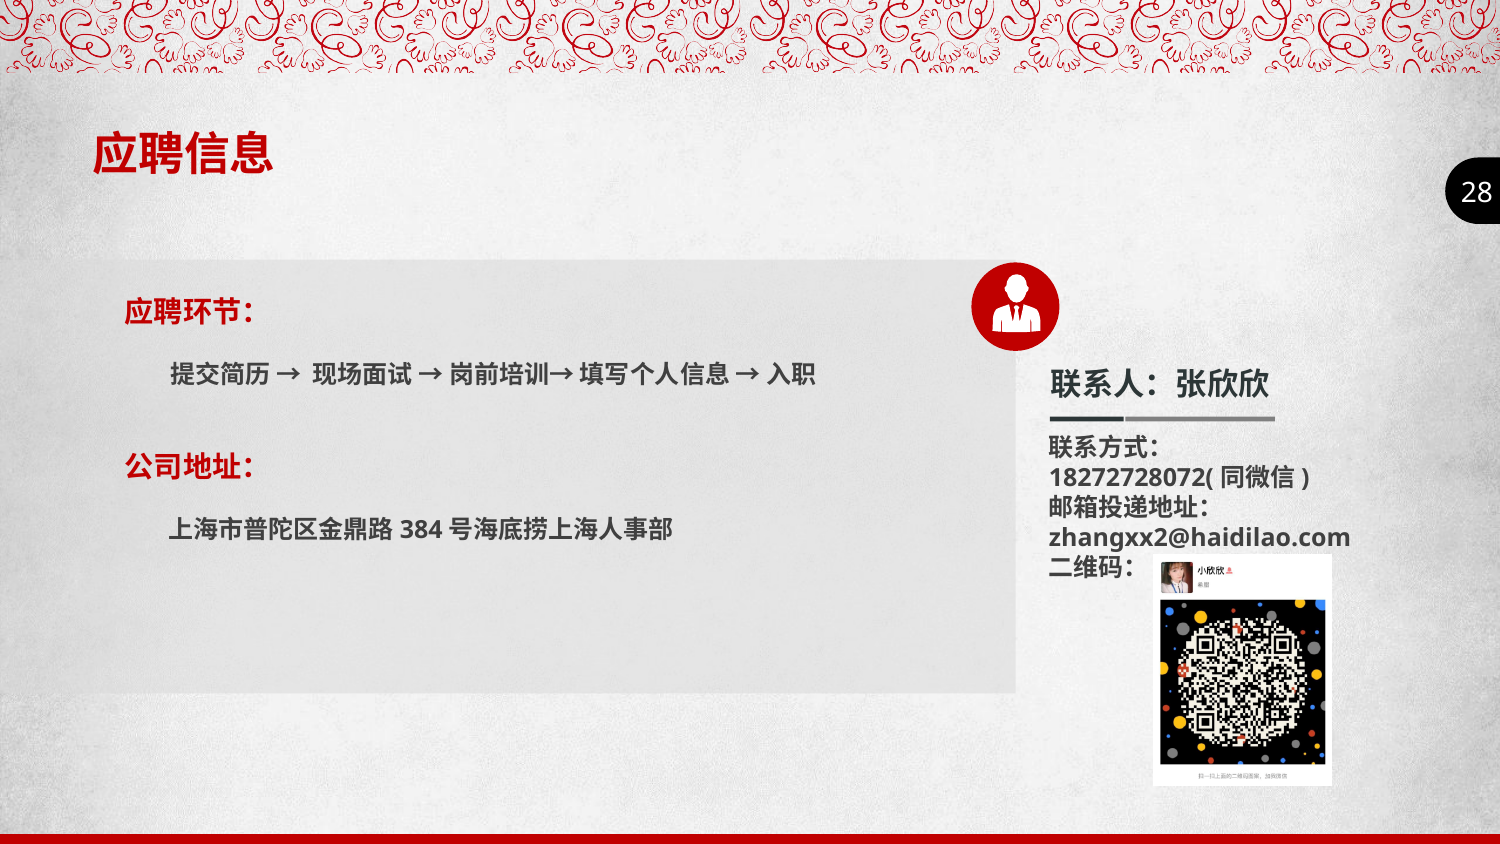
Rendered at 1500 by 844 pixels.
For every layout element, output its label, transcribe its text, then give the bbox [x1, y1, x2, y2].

text_box 28 [1449, 157, 1500, 224]
text_box [1048, 414, 1123, 424]
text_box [971, 262, 1060, 352]
picture [0, 74, 1500, 834]
text_box [1443, 171, 1449, 211]
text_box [0, 0, 1500, 74]
text_box [0, 834, 1500, 844]
text_box [1123, 414, 1277, 424]
text_box 应聘信息 [77, 117, 291, 188]
text_box 联系方式： 18272728072(同微信) 邮箱投递地址：zhangxx2@haidilao.com 二维码： [1040, 427, 1468, 616]
text_box [0, 257, 1018, 696]
text_box 应聘环节： 提交简历 → 现场面试 → 岗前培训→ 填写个人信息 → 入职 公司地址： 上海市普陀区金鼎路384号海底捞上海人事部 [109, 256, 906, 551]
text_box 联系人：张欣欣 [1042, 359, 1278, 406]
